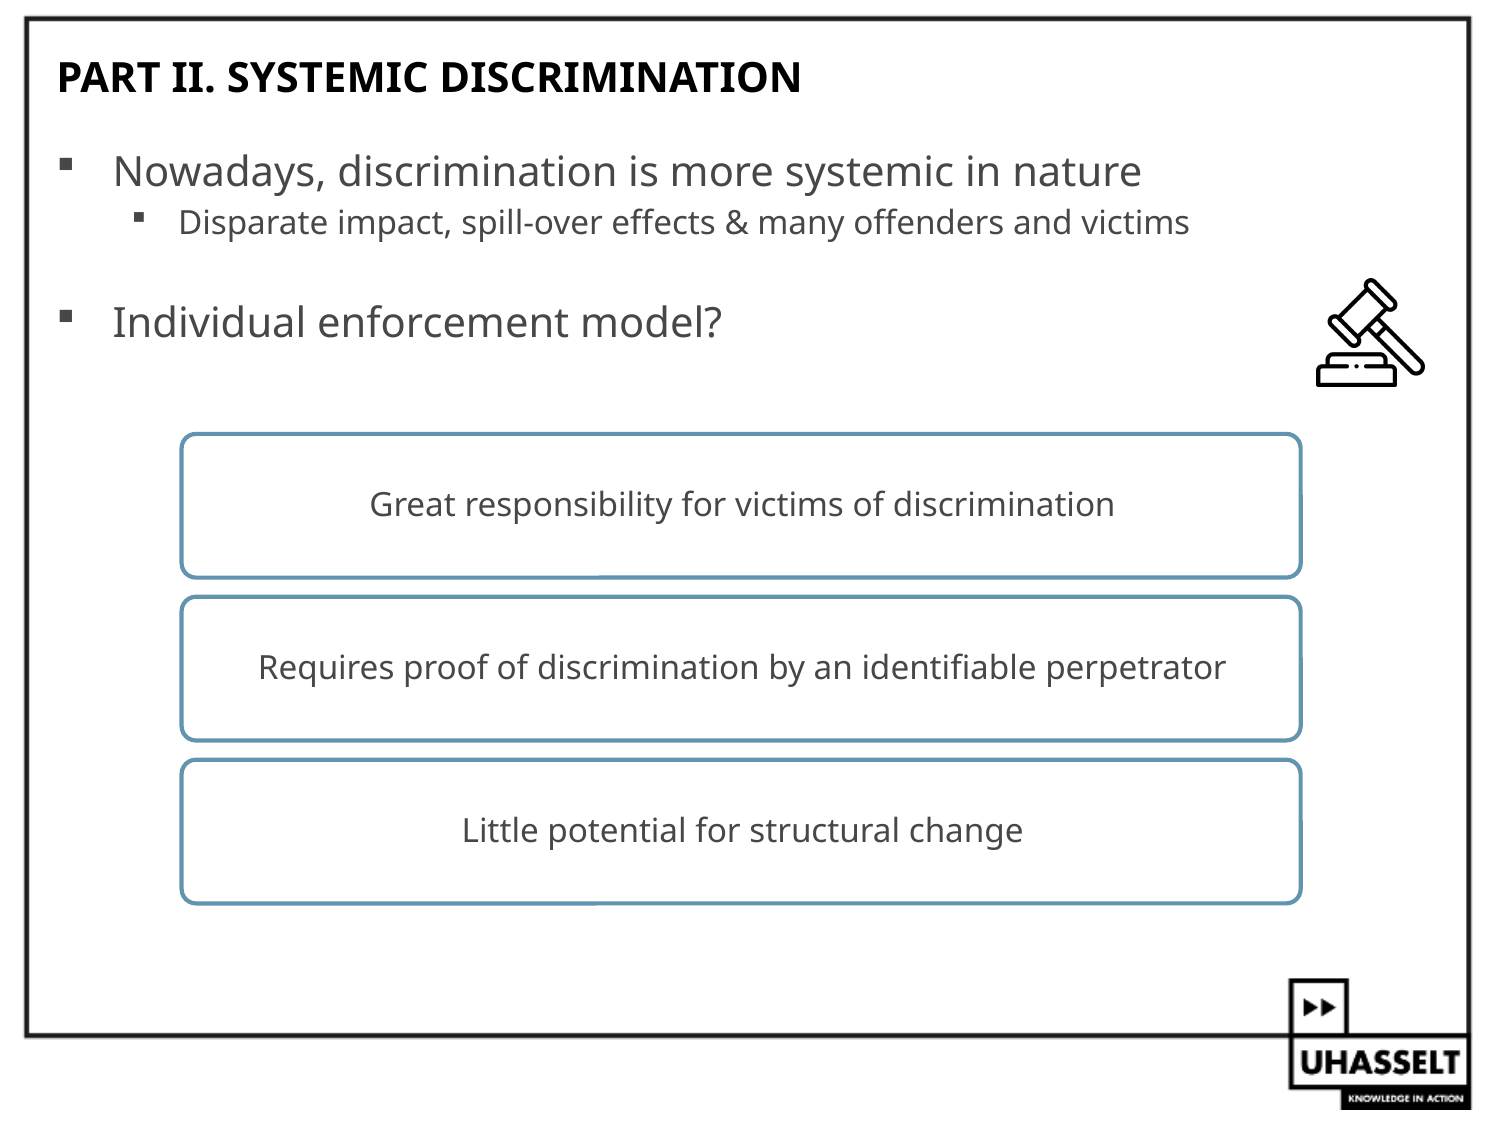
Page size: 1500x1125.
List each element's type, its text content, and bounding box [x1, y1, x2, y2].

list Nowadays, discrimination is more systemic in nature Disparate impact, spill-over effects & many offenders and victims Individual enforcement model? [41, 137, 1459, 965]
title PART II. SYSTEMIC DISCRIMINATION [41, 30, 1459, 122]
picture [20, 12, 1476, 1110]
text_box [180, 433, 1302, 904]
